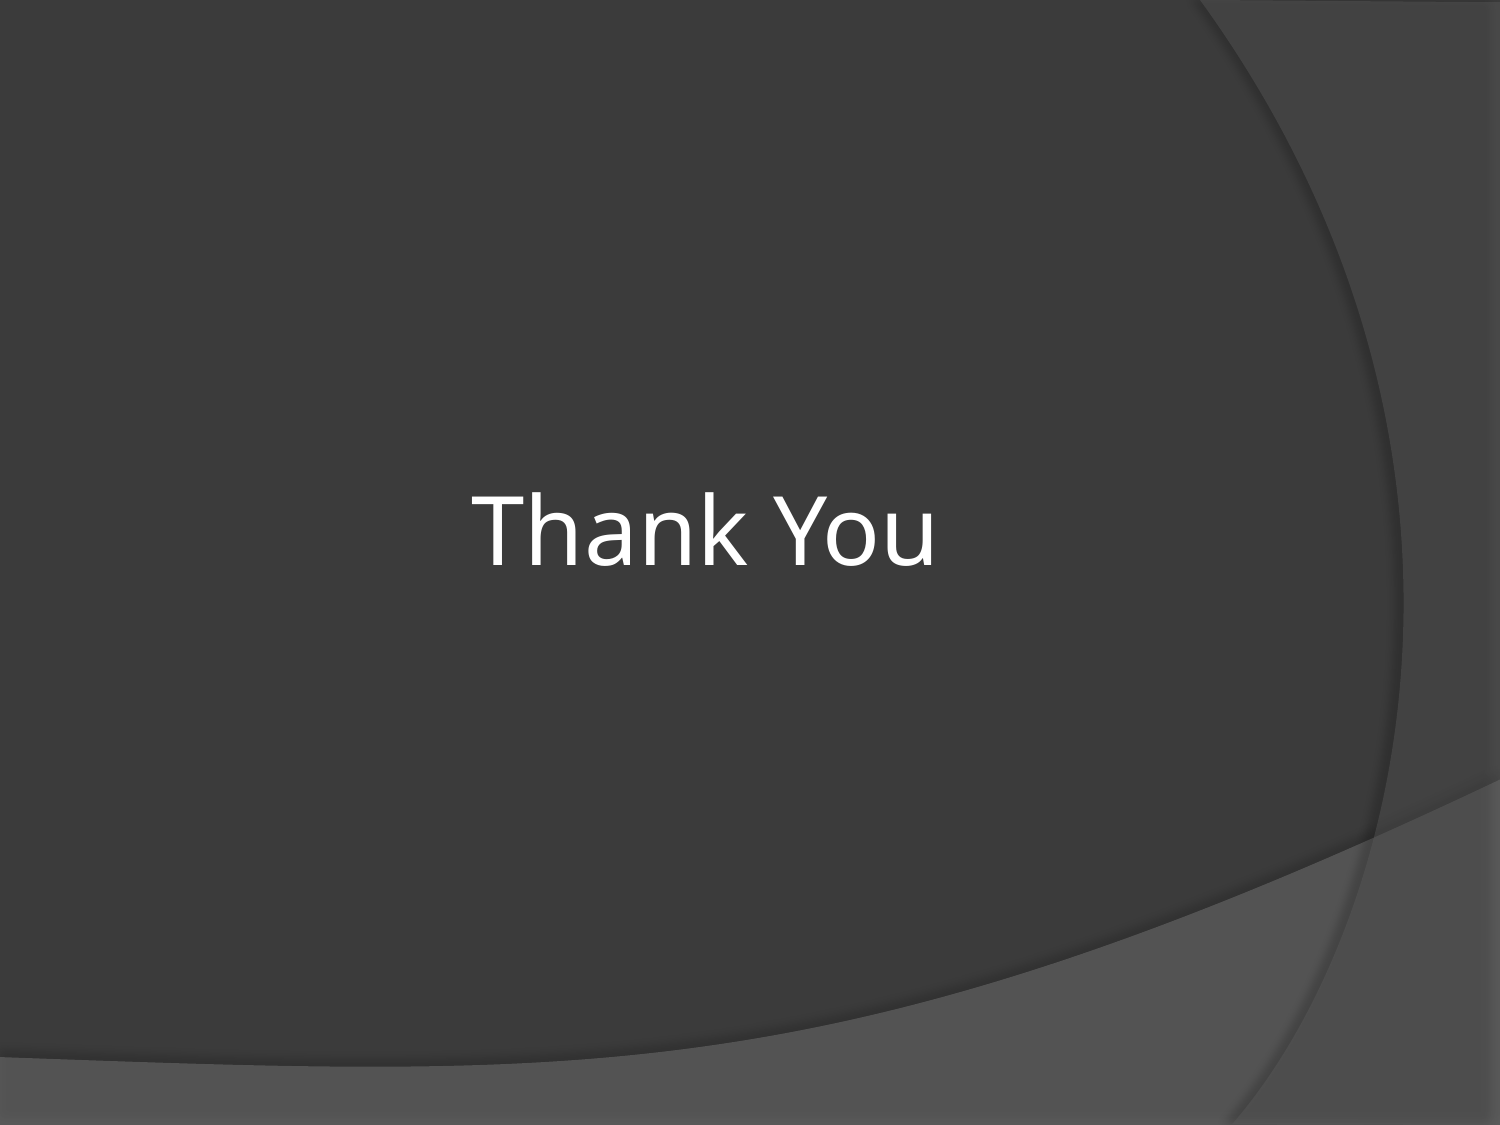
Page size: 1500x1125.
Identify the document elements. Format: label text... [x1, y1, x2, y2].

title Thank You [93, 433, 1319, 622]
